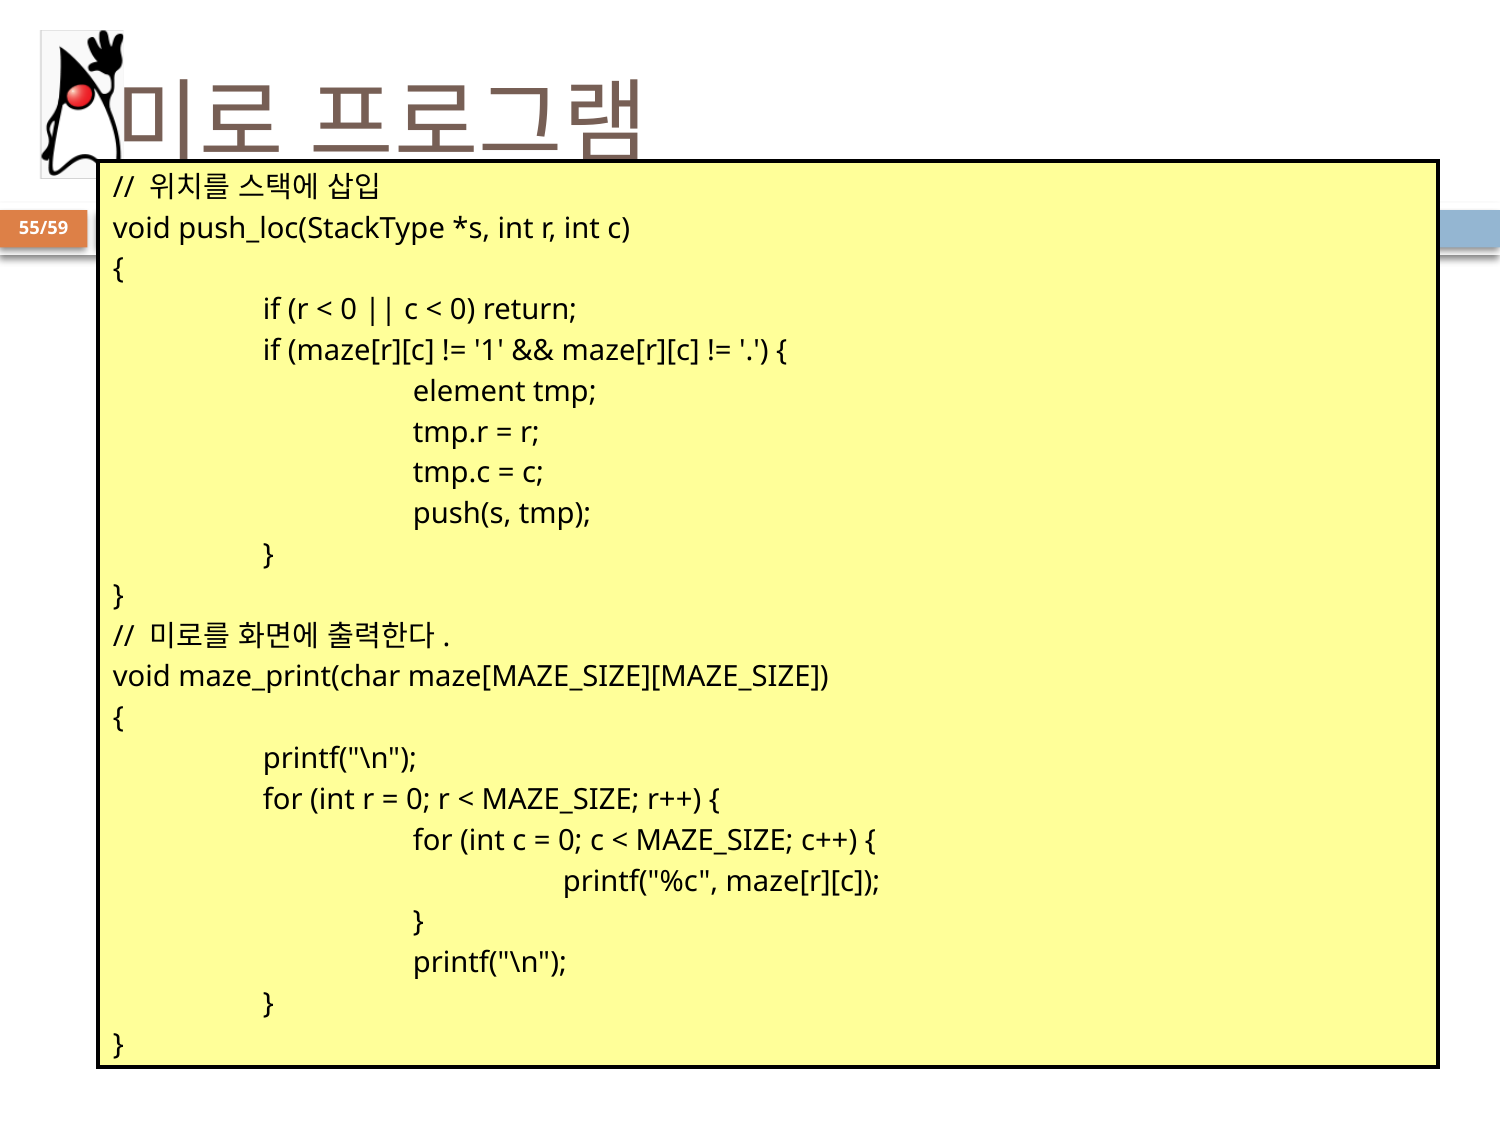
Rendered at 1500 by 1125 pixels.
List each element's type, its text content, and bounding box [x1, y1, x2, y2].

text_box // 위치를 스택에 삽입 void push_loc(StackType *s, int r, int c) { if (r < 0 || c < 0) return; if (maze[r][c] != '1' && maze[r][c] != '.') { element tmp; tmp.r = r; tmp.c = c; push(s, tmp); } } // 미로를 화면에 출력한다. void maze_print(char maze[MAZE_SIZE][MAZE_SIZE]) { printf("\n"); for (int r = 0; r < MAZE_SIZE; r++) { for (int c = 0; c < MAZE_SIZE; c++) { printf("%c", maze[r][c]); } printf("\n"); } } [98, 160, 1438, 1068]
title 미로 프로그램 [100, 37, 1438, 160]
slide_number 55/59 [0, 208, 88, 249]
picture [39, 30, 124, 179]
